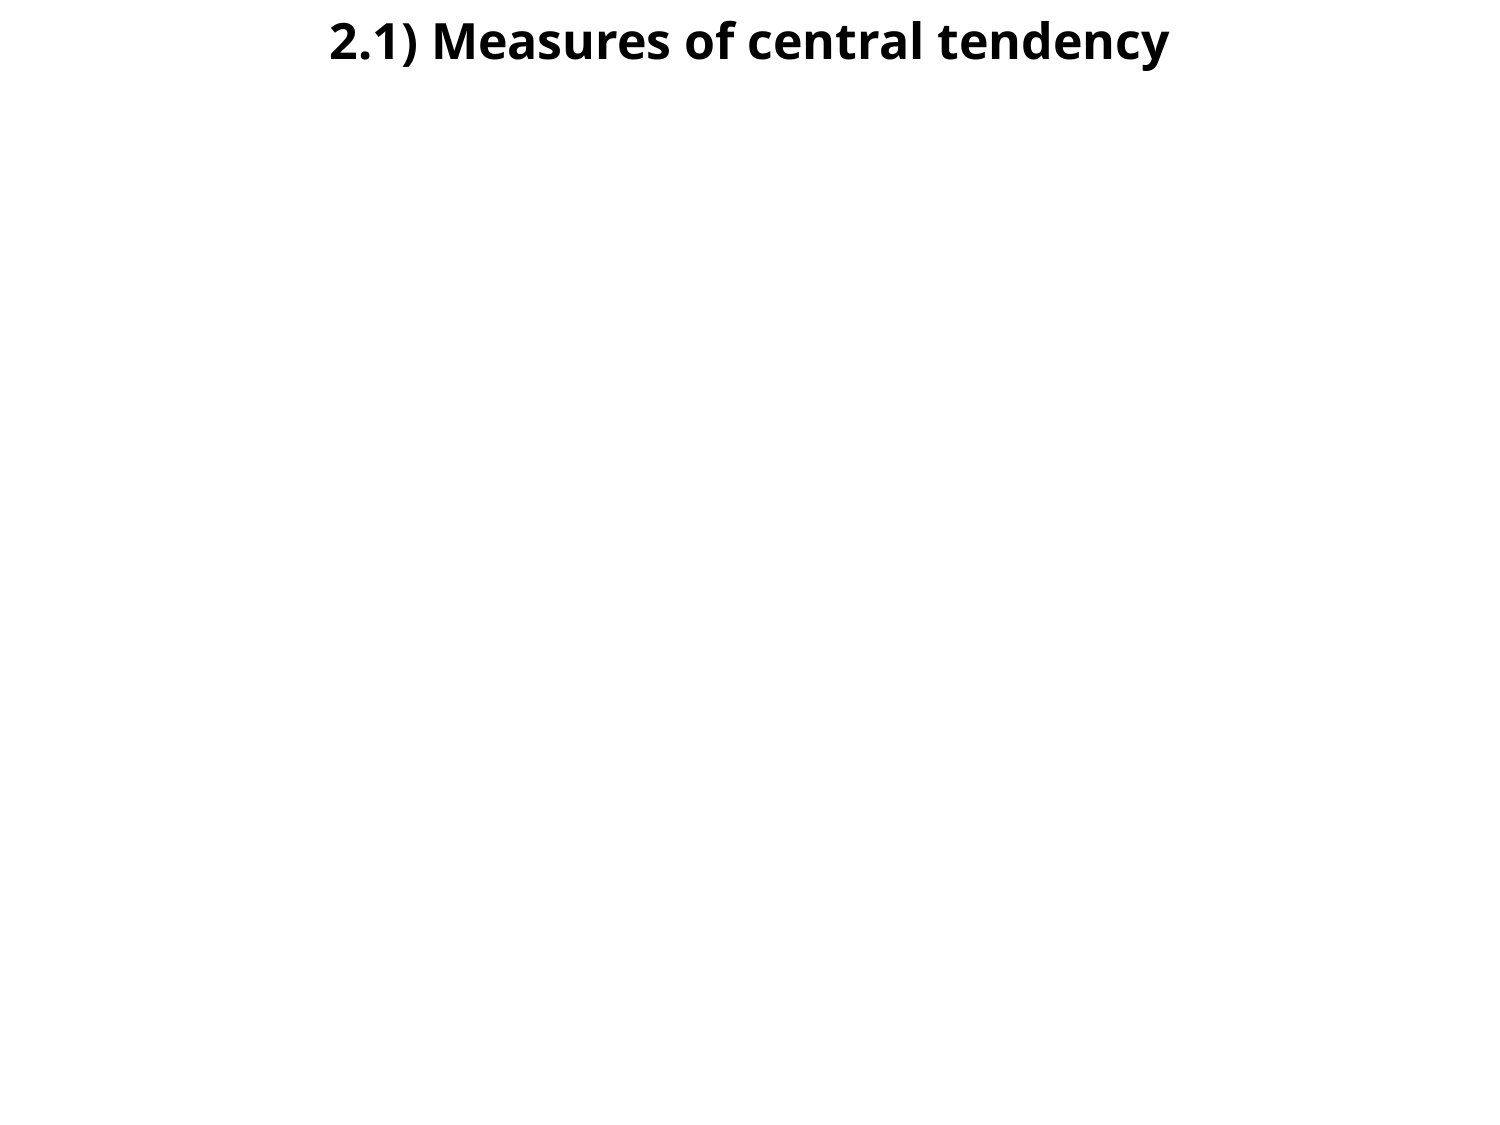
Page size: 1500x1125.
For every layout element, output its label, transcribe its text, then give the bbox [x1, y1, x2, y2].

title 2.1) Measures of central tendency [0, 0, 1500, 87]
